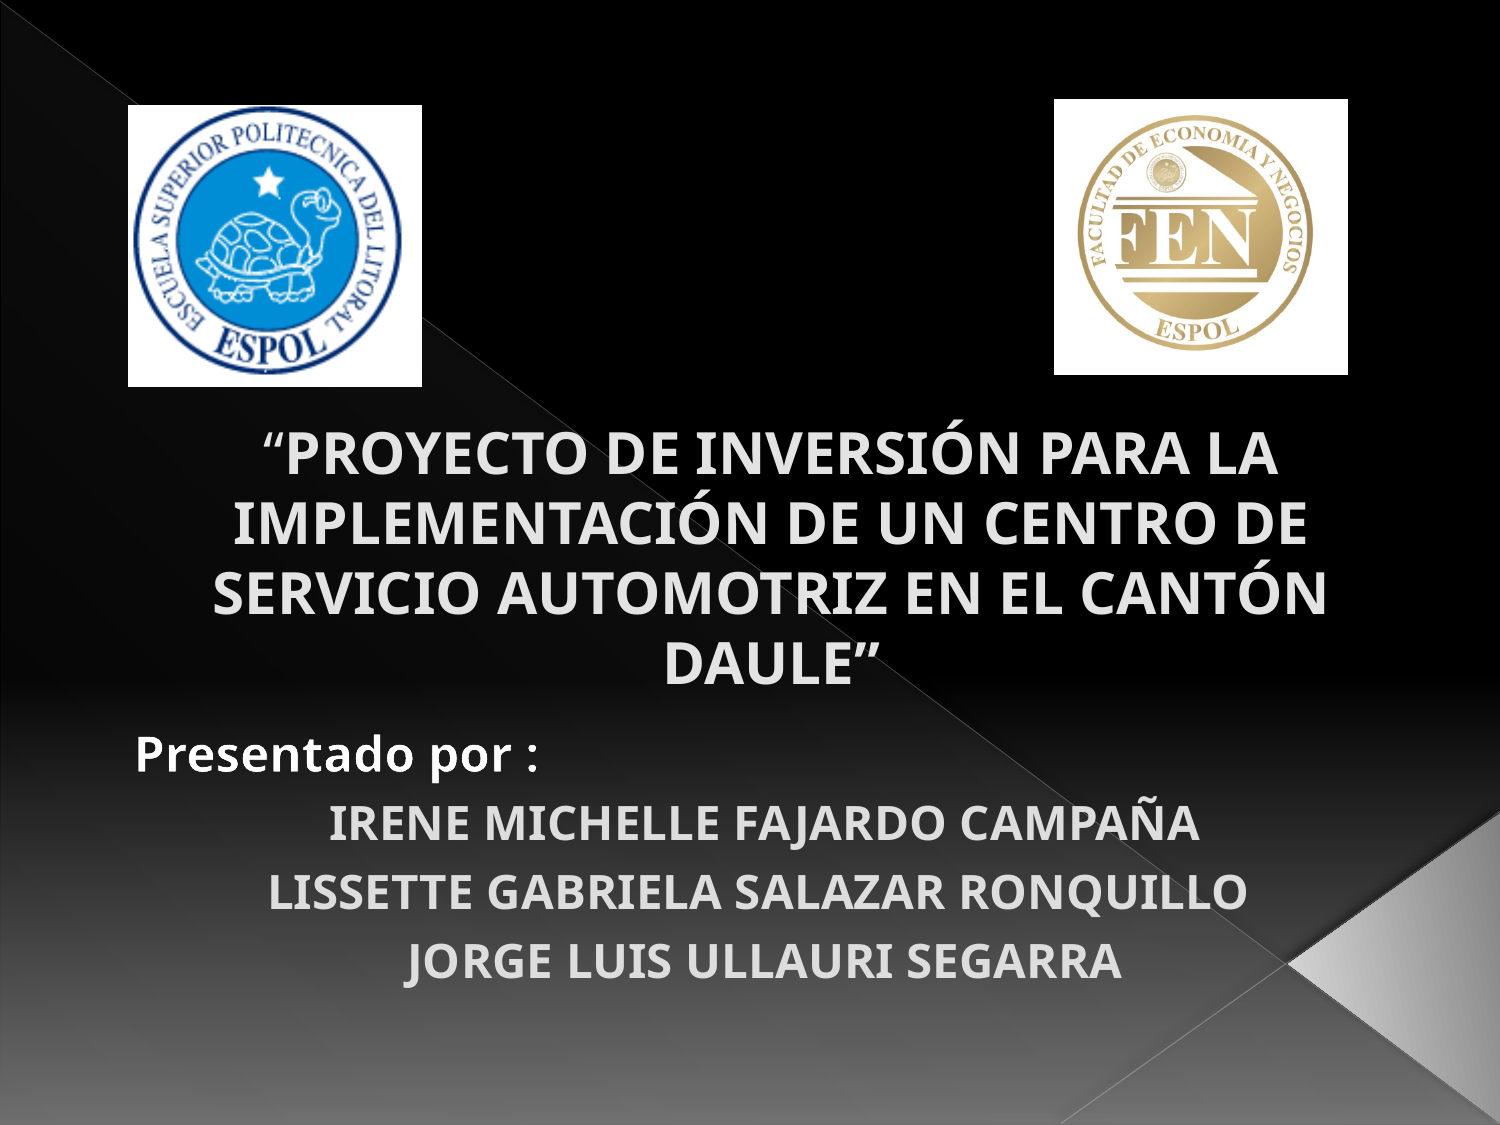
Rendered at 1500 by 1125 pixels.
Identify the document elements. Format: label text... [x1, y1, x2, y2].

title “PROYECTO DE INVERSIÓN PARA LA IMPLEMENTACIÓN DE UN CENTRO DE SERVICIO AUTOMOTRIZ EN EL CANTÓN DAULE” [70, 386, 1393, 774]
subtitle Presentado por : IRENE MICHELLE FAJARDO CAMPAÑA LISSETTE GABRIELA SALAZAR RONQUILLO JORGE LUIS ULLAURI SEGARRA [118, 714, 1419, 997]
picture [1054, 98, 1348, 376]
picture [128, 105, 423, 387]
